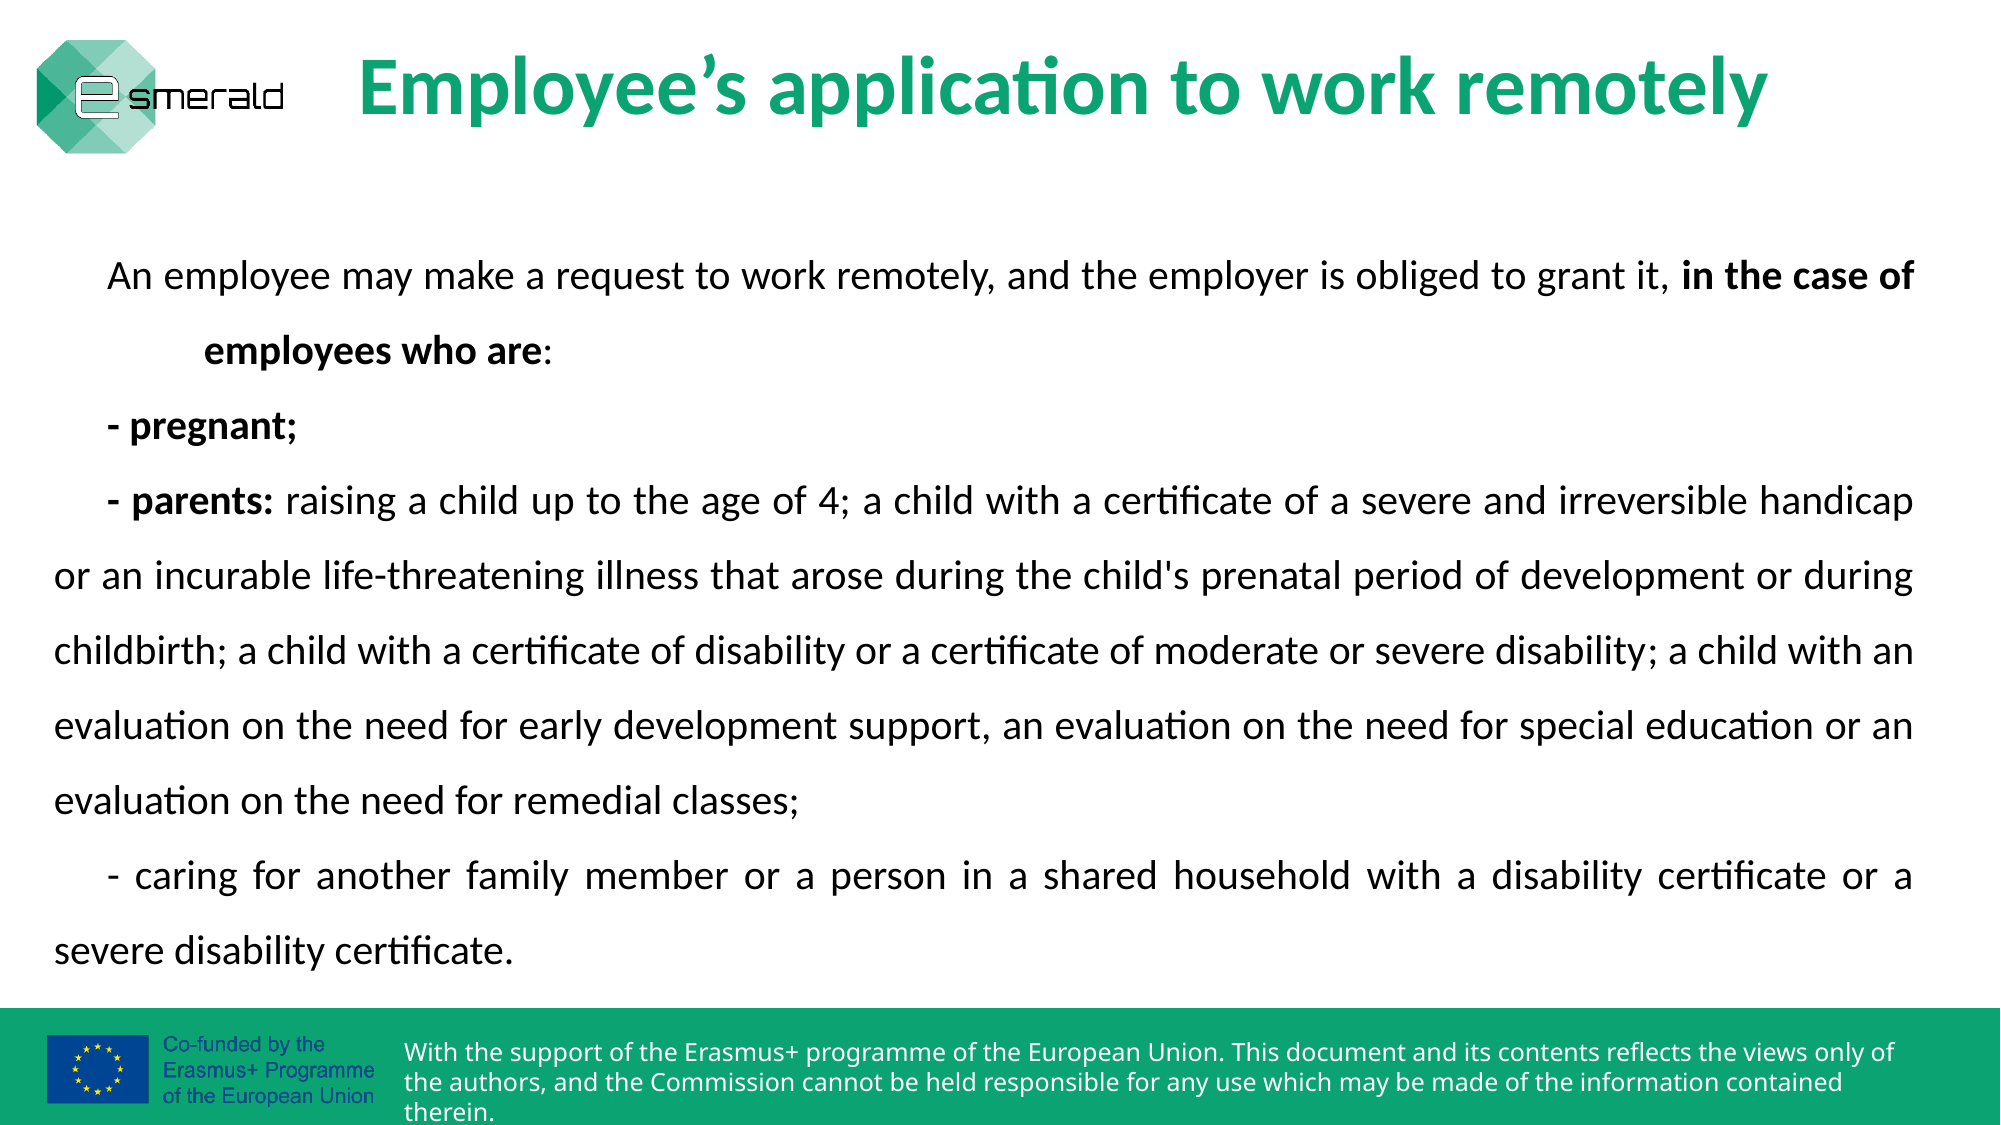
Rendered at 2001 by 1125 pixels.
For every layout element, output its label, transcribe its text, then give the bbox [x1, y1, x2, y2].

picture [15, 18, 302, 169]
text_box Employee’s application to work remotely [355, 28, 1825, 131]
text_box An employee may make a request to work remotely, and the employer is obliged to grant it, in the case of employees who are: - pregnant; - parents: raising a child up to the age of 4; a child with a certificate of a severe and irreversible handicap or an incurable life-threatening illness that arose during the child's prenatal period of development or during childbirth; a child with a certificate of disability or a certificate of moderate or severe disability; a child with an evaluation on the need for early development support, an evaluation on the need for special education or an evaluation on the need for remedial classes; - caring for another family member or a person in a shared household with a disability certificate or a severe disability certificate. [0, 215, 1930, 980]
picture [47, 1035, 374, 1107]
